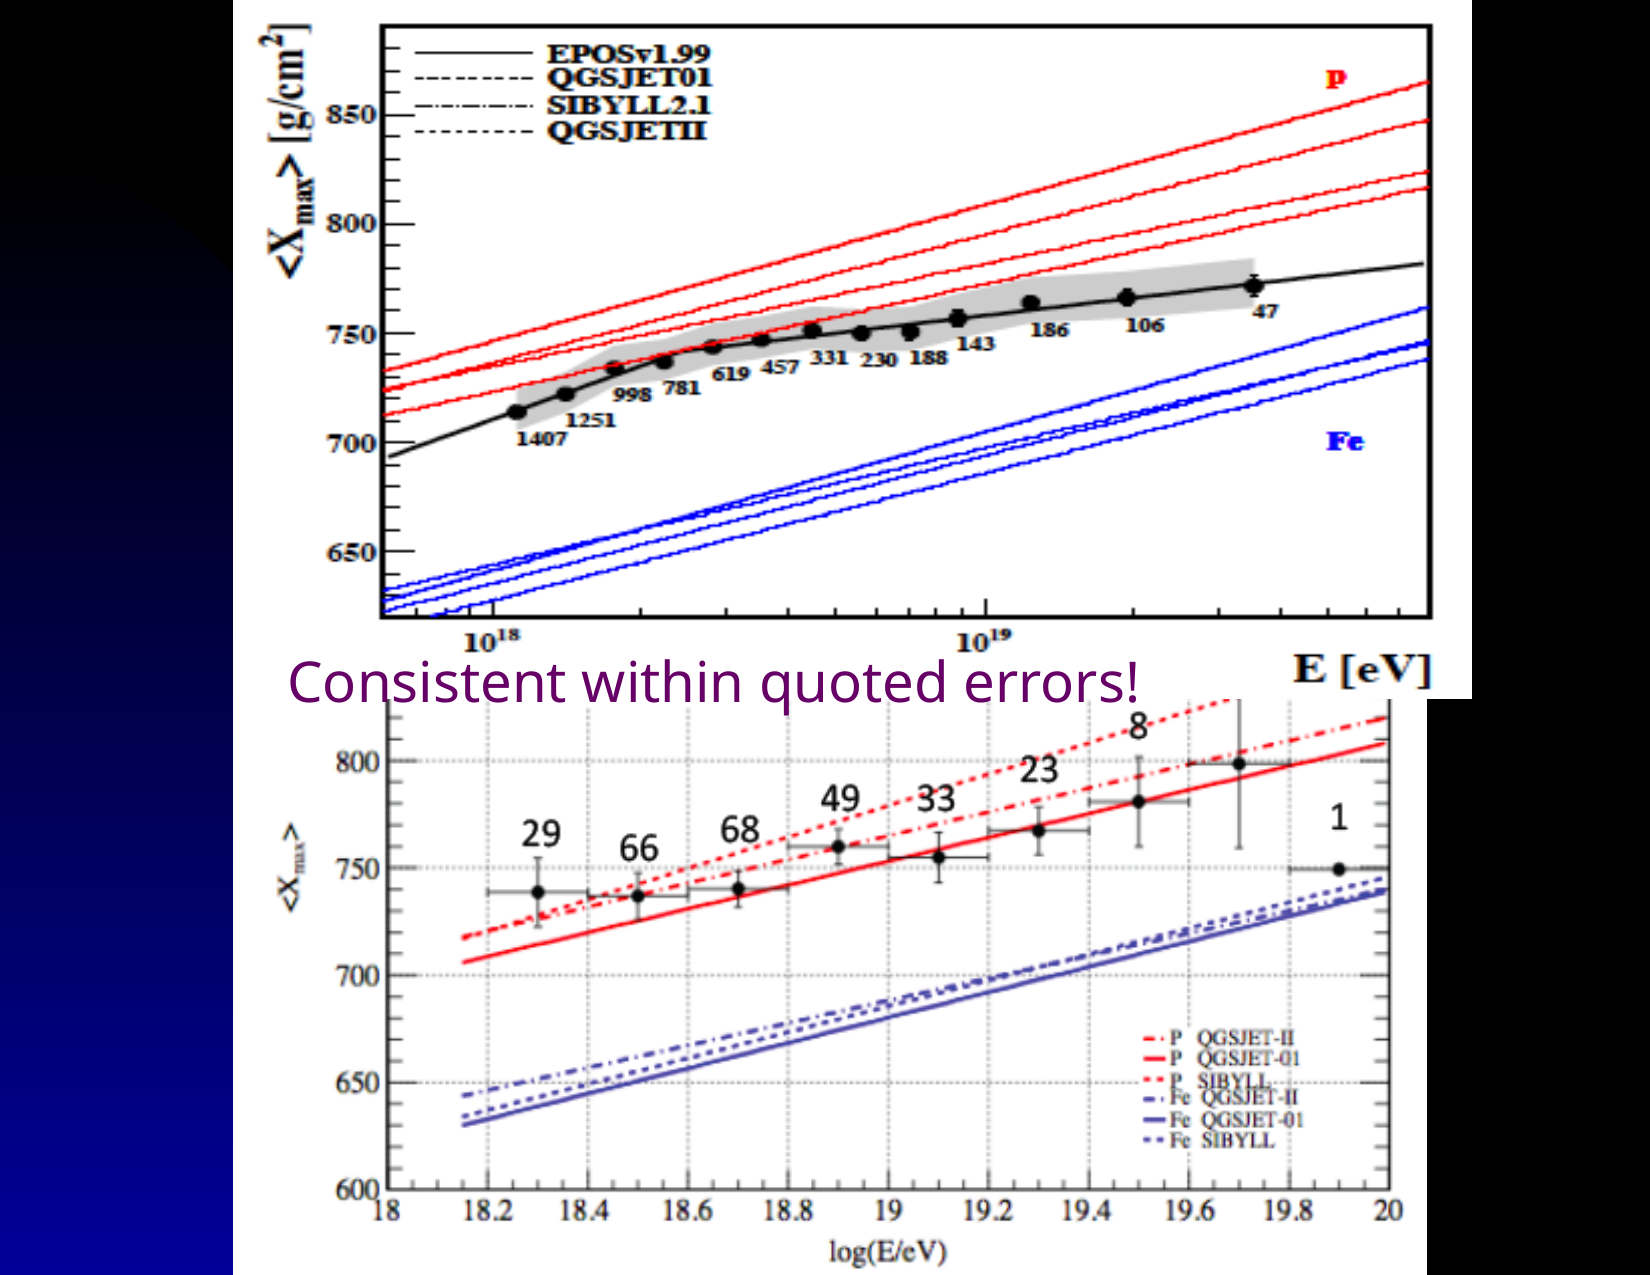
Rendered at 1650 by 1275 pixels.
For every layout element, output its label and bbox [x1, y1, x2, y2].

picture [233, 0, 1472, 1275]
